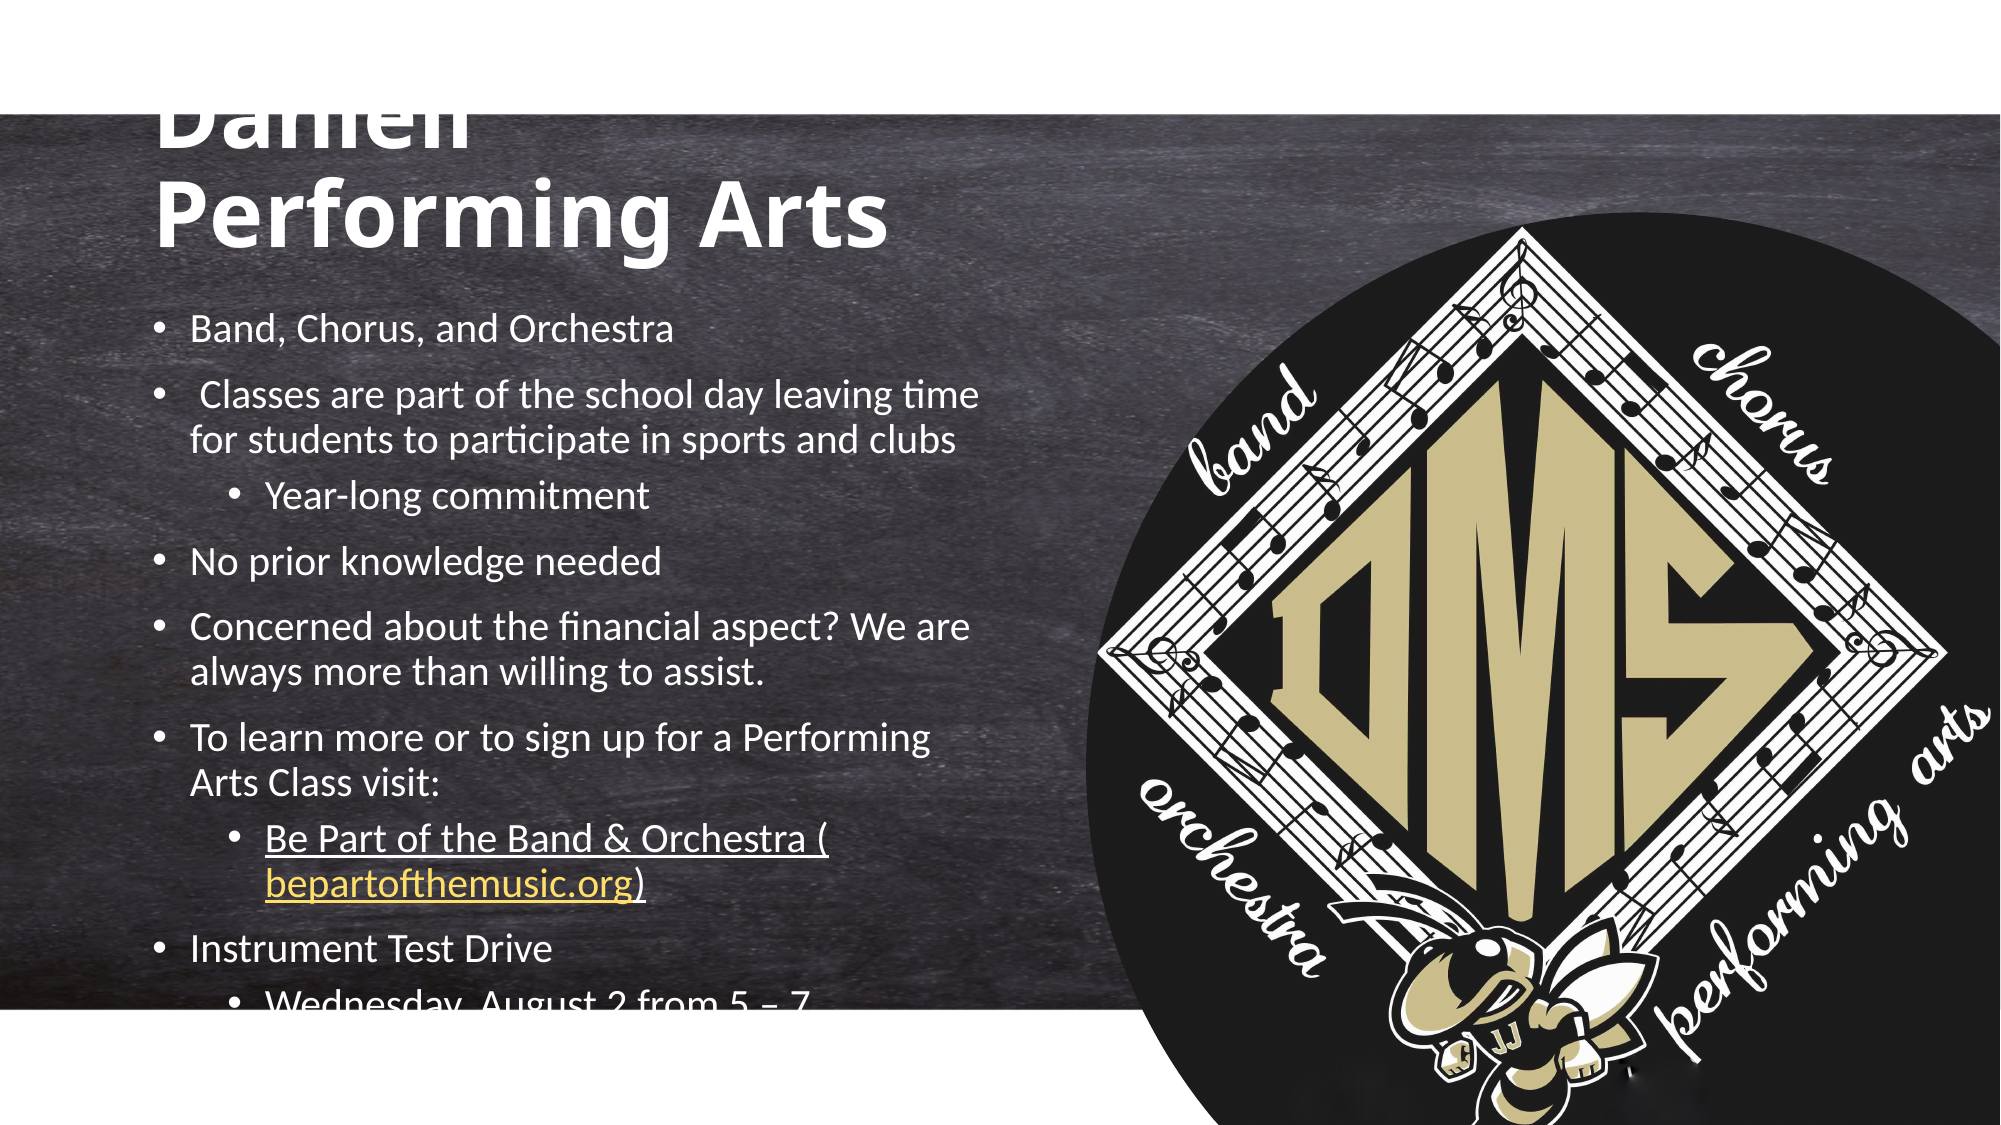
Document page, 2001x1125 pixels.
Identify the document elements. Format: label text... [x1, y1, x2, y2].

title Daniell Performing Arts [137, 59, 1022, 278]
picture [0, 0, 2001, 1125]
list Band, Chorus, and Orchestra Classes are part of the school day leaving time for students to participate in sports and clubs Year-long commitment No prior knowledge needed Concerned about the financial aspect? We are always more than willing to assist. To learn more or to sign up for a Performing Arts Class visit: Be Part of the Band & Orchestra (bepartofthemusic.org) Instrument Test Drive Wednesday, August 2 from 5 – 7 Saturday, August 5 from 10 - 1 [137, 299, 1022, 1014]
